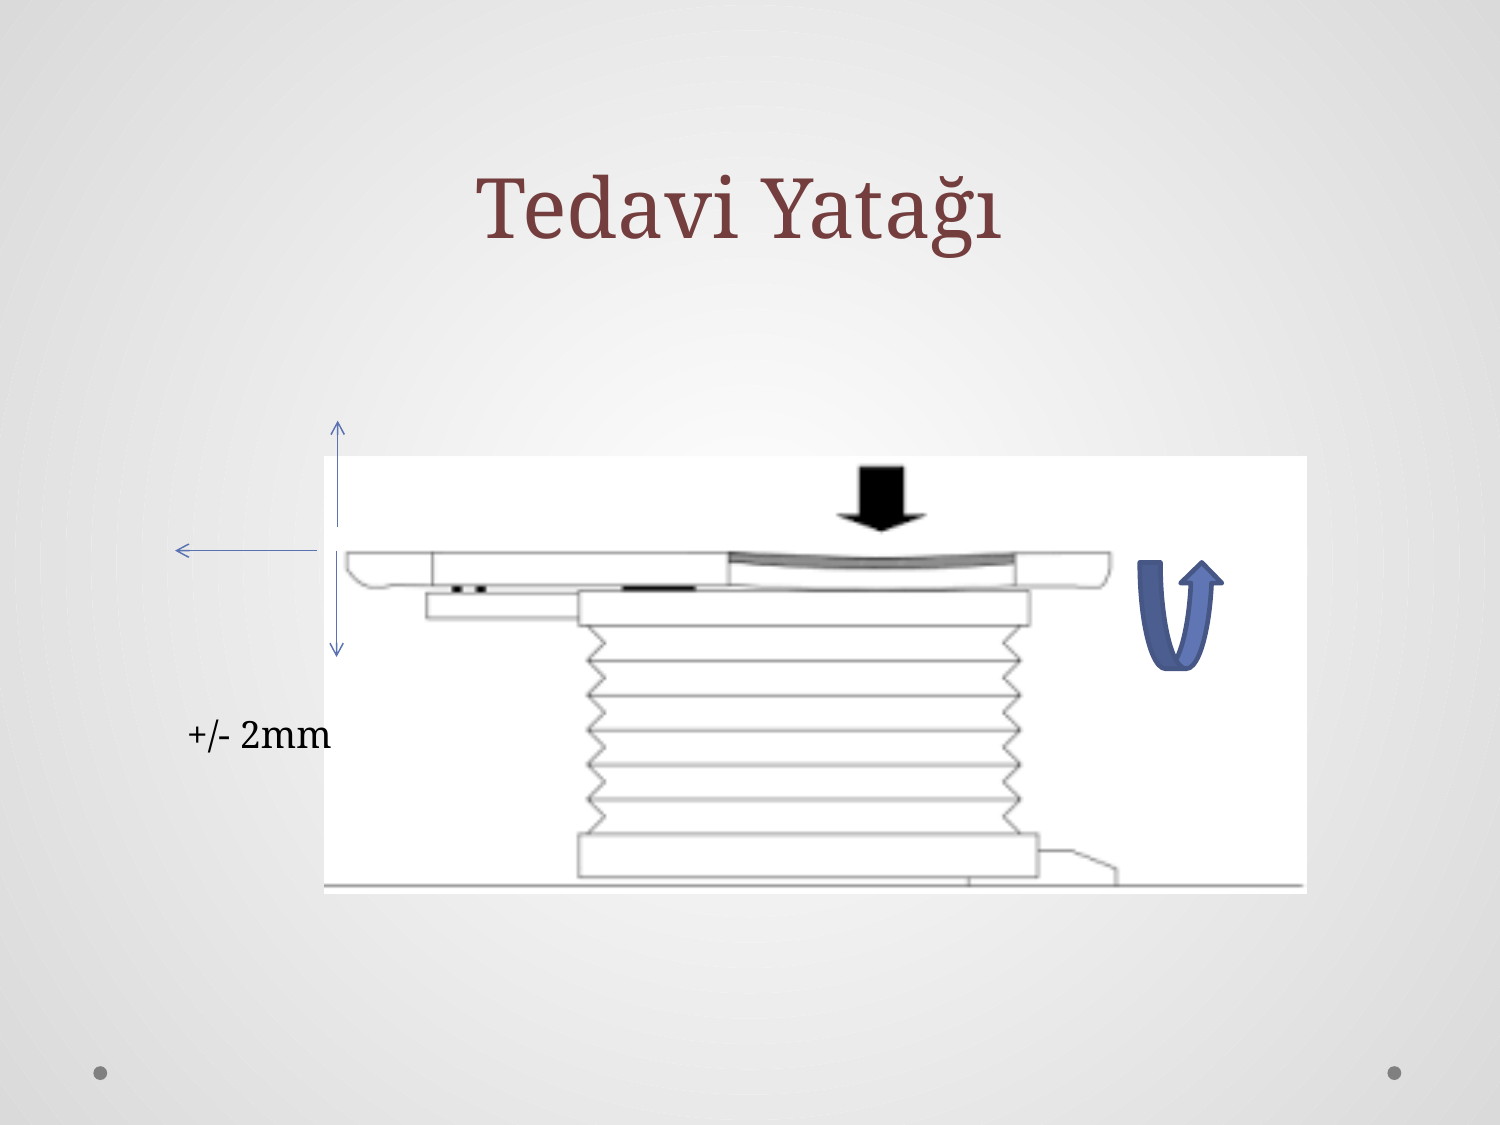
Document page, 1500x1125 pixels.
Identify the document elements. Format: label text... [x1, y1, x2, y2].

text_box +/- 2mm [172, 704, 319, 764]
title Tedavi Yatağı [75, 78, 1425, 263]
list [324, 455, 1307, 894]
